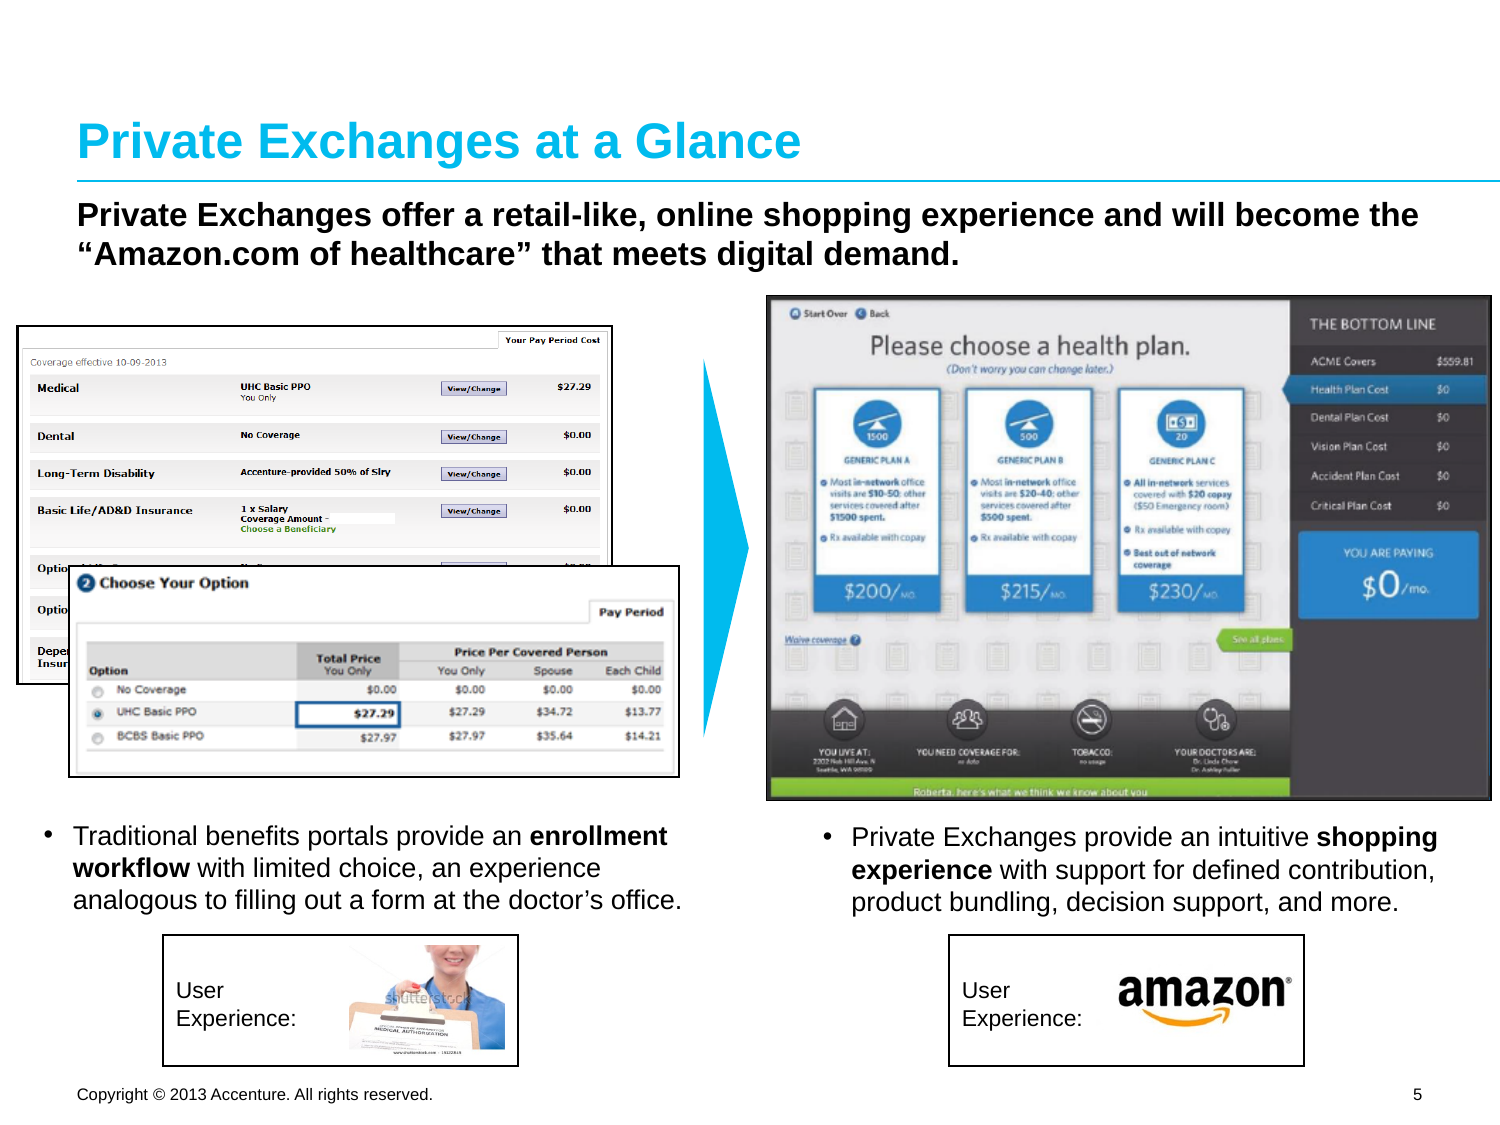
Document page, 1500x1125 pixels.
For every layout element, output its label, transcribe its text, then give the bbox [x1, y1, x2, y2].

picture [18, 326, 679, 777]
list Traditional benefits portals provide an enrollment workflow with limited choice, an experience analogous to filling out a form at the doctor’s office. [42, 811, 688, 1000]
text_box [948, 934, 1304, 1067]
title Private Exchanges at a Glance [76, 0, 1423, 182]
picture [767, 295, 1491, 801]
text_box [703, 358, 749, 738]
text_box [163, 934, 518, 1067]
picture [1095, 964, 1310, 1037]
picture [348, 944, 505, 1056]
text_box Private Exchanges provide an intuitive shopping experience with support for defined contribution, product bundling, decision support, and more. [808, 812, 1491, 988]
list Private Exchanges offer a retail-like, online shopping experience and will become the “Amazon.com of healthcare” that meets digital demand. [76, 180, 1424, 270]
